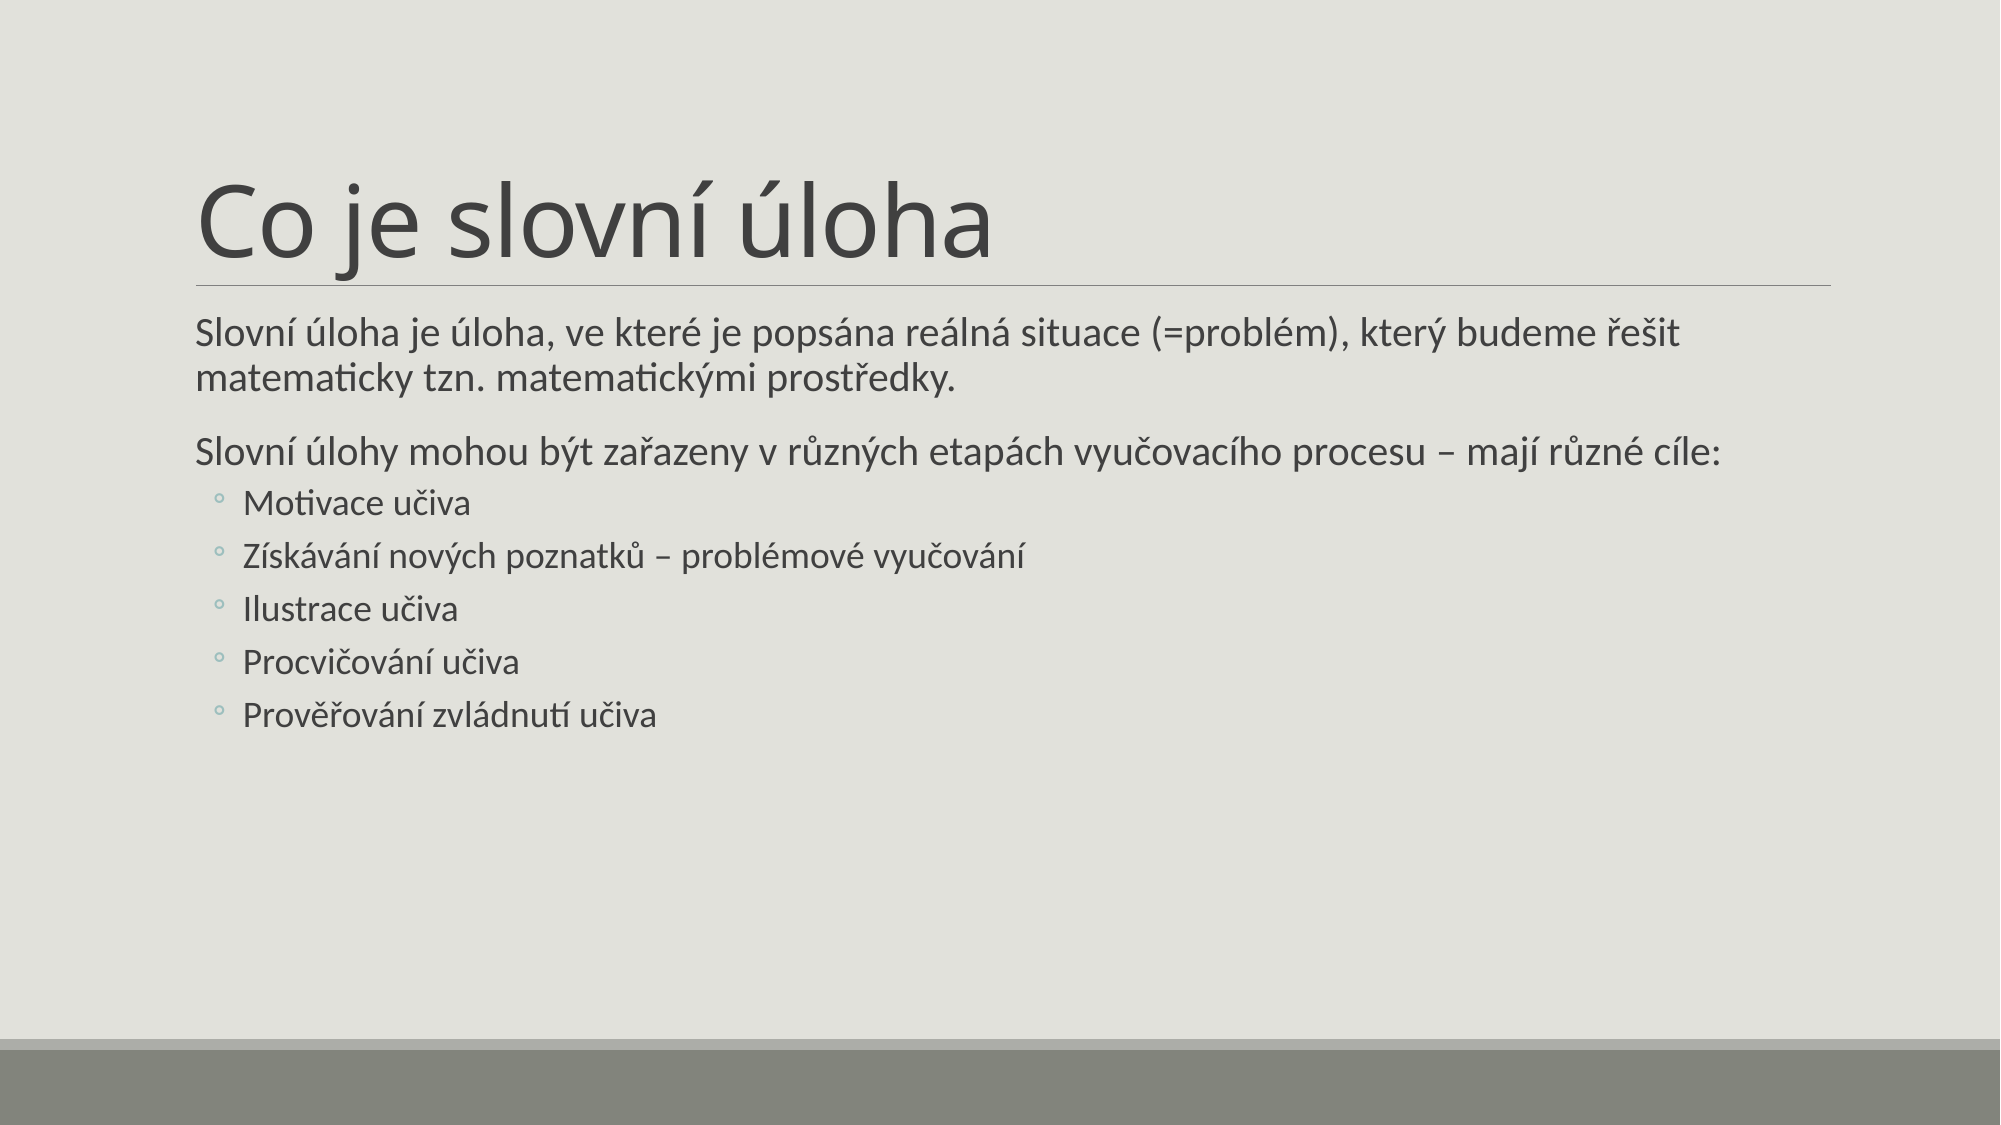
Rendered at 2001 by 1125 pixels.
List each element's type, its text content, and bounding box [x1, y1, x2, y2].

title Co je slovní úloha [180, 47, 1830, 285]
list Slovní úloha je úloha, ve které je popsána reálná situace (=problém), který budeme řešit matematicky tzn. matematickými prostředky. Slovní úlohy mohou být zařazeny v různých etapách vyučovacího procesu – mají různé cíle: Motivace učiva Získávání nových poznatků – problémové vyučování Ilustrace učiva Procvičování učiva Prověřování zvládnutí učiva [180, 302, 1830, 963]
